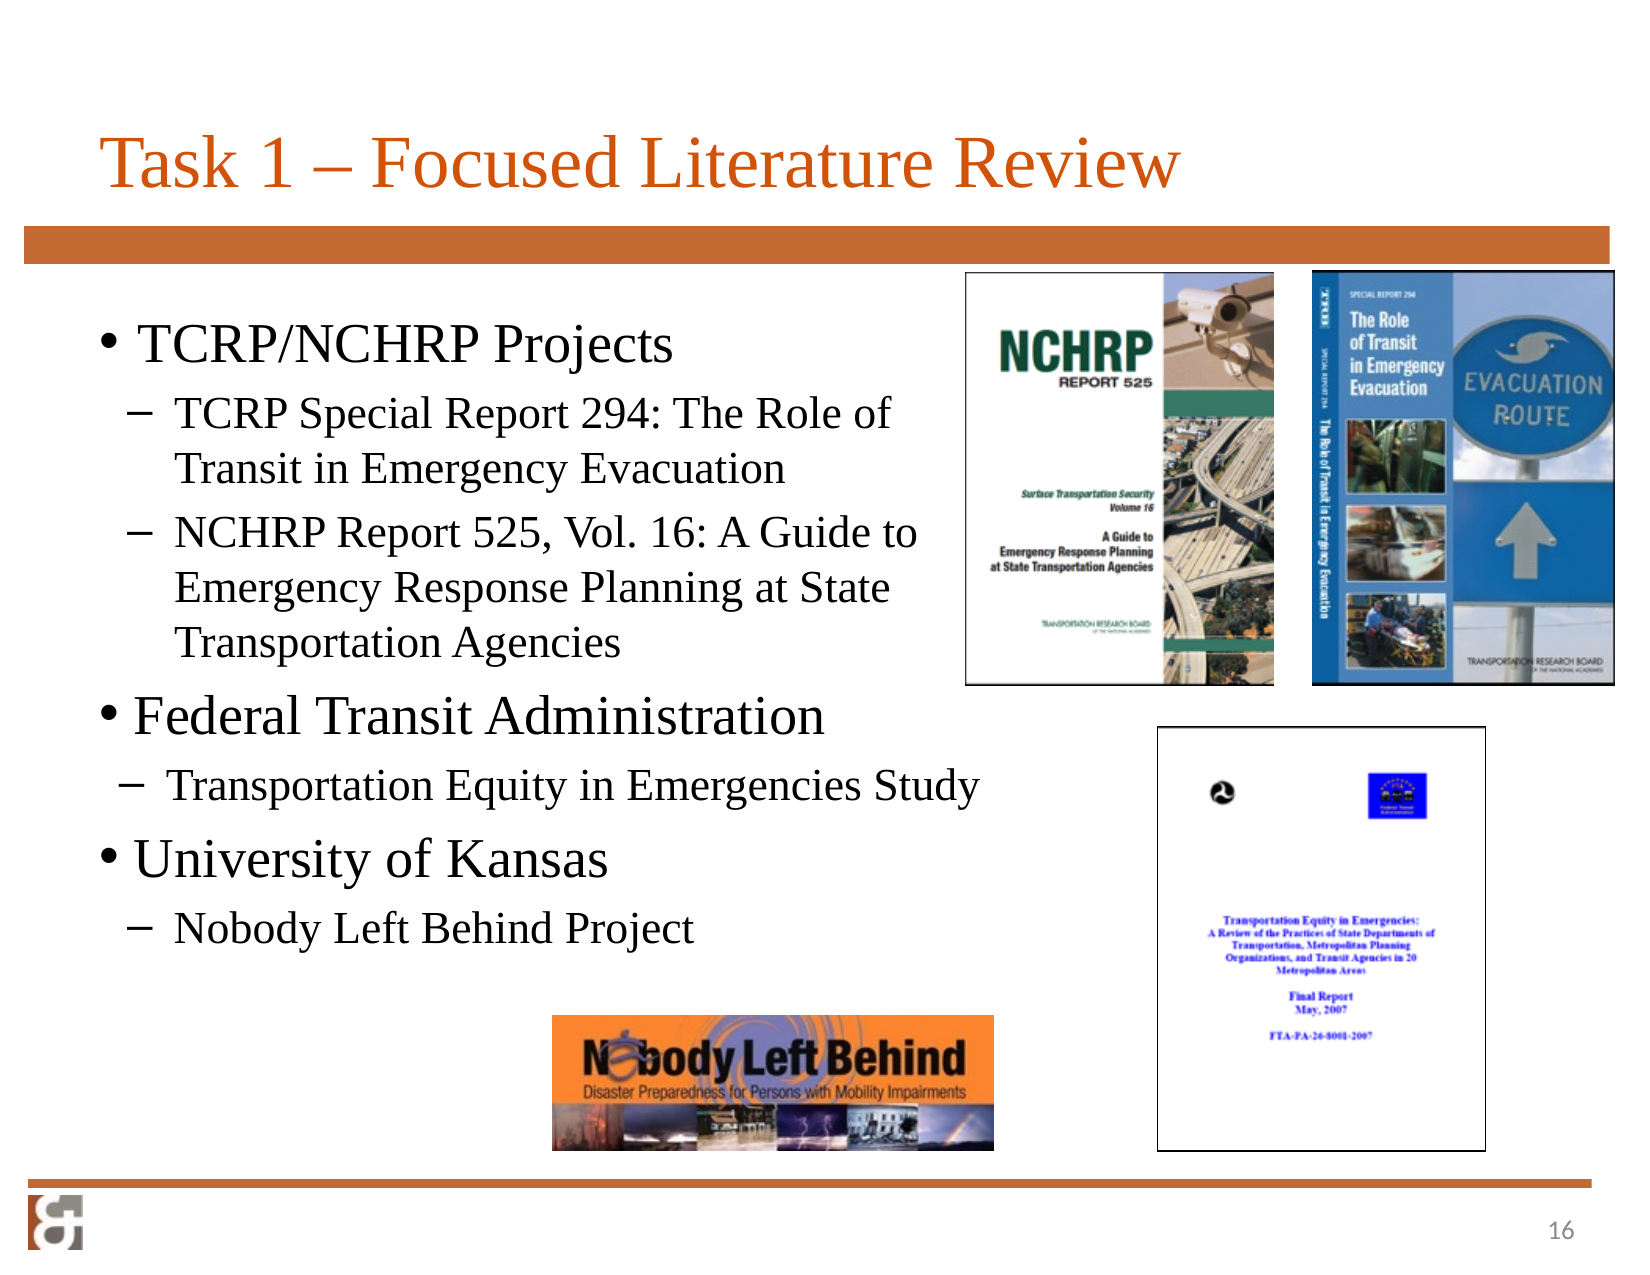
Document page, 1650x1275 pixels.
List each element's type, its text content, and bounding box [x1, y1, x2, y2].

picture [28, 1195, 83, 1250]
picture [552, 1015, 994, 1151]
title Task 1 – Focused Literature Review [82, 51, 1568, 264]
picture [1157, 727, 1486, 1151]
picture [964, 272, 1275, 686]
picture [1312, 270, 1615, 686]
list TCRP/NCHRP Projects TCRP Special Report 294: The Role of Transit in Emergency Evacuation NCHRP Report 525, Vol. 16: A Guide to Emergency Response Planning at State Transportation Agencies Federal Transit Administration Transportation Equity in Emergencies Study University of Kansas Nobody Left Behind Project [82, 297, 1017, 986]
